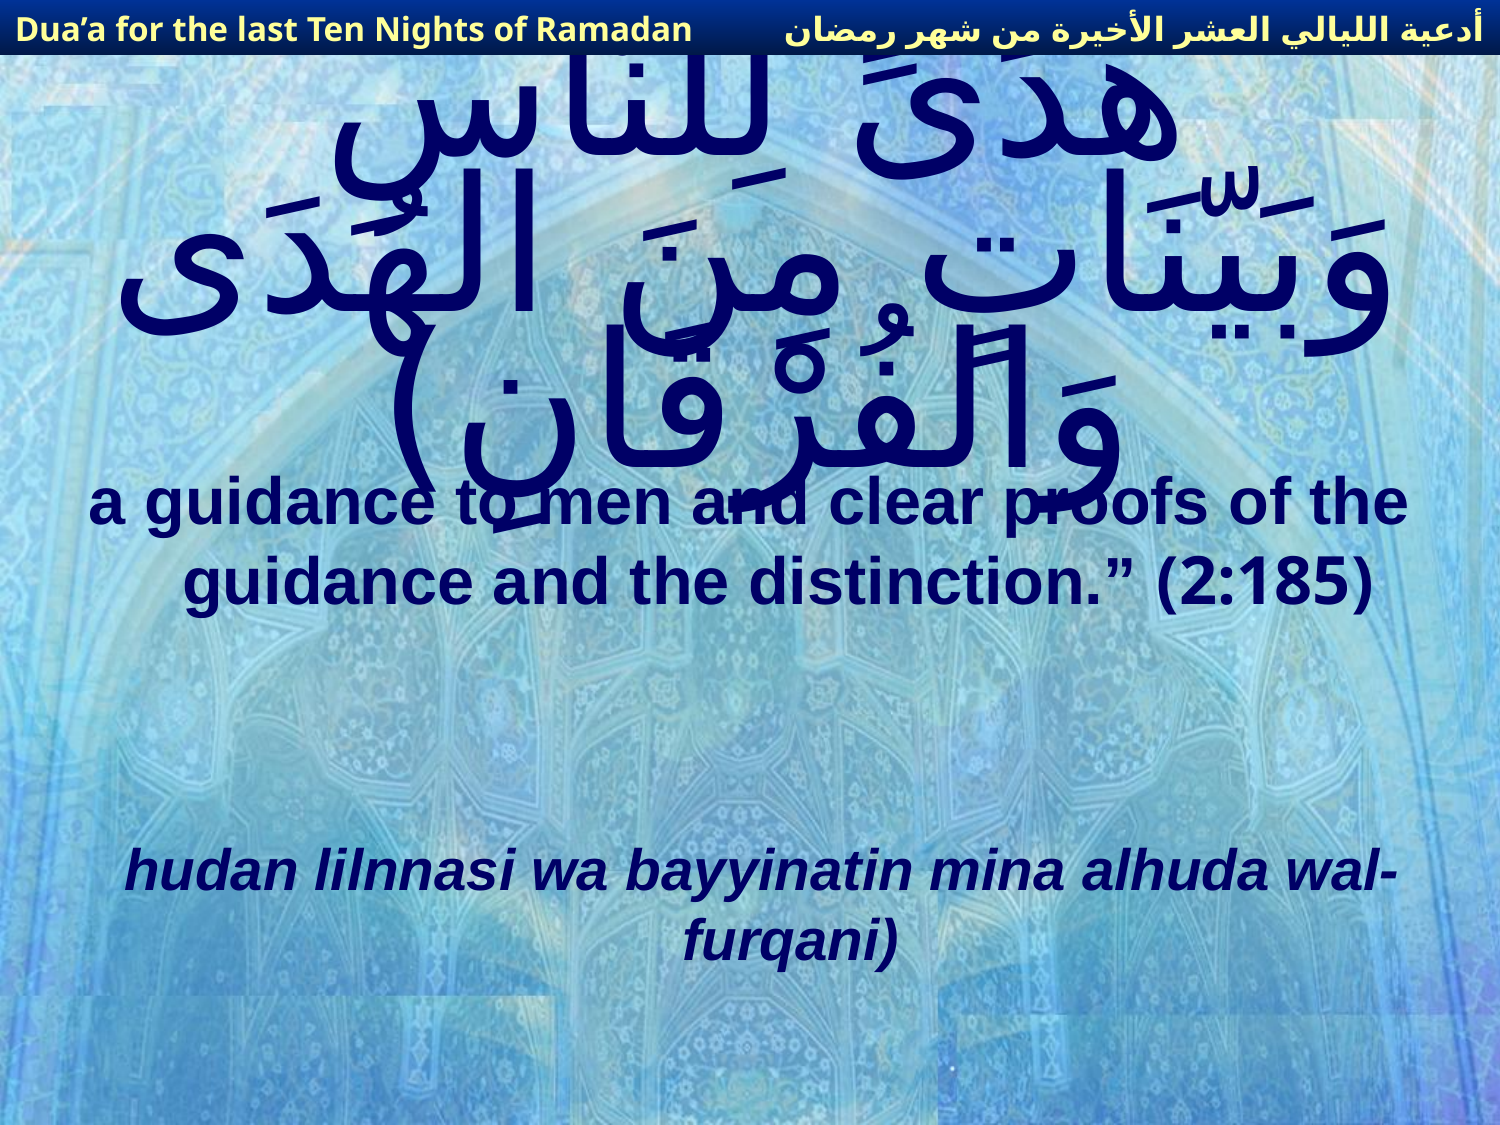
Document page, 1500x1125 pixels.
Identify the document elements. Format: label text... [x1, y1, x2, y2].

text_box Dua’a for the last Ten Nights of Ramadan [0, 0, 757, 55]
title هُدَىً لِلنَّاسِ وَبَيّنَاتٍ مِنَ الهُدَى وَالفُرْقَانِ) [37, 149, 1475, 392]
text_box أدعية الليالي العشر الأخيرة من شهر رمضان [757, 0, 1500, 55]
text_box hudan lilnnasi wa bayyinatin mina alhuda wal-furqani) [49, 824, 1475, 913]
subtitle a guidance to men and clear proofs of the guidance and the distinction.” (2:185) [37, 450, 1463, 738]
picture [0, 55, 1500, 1125]
